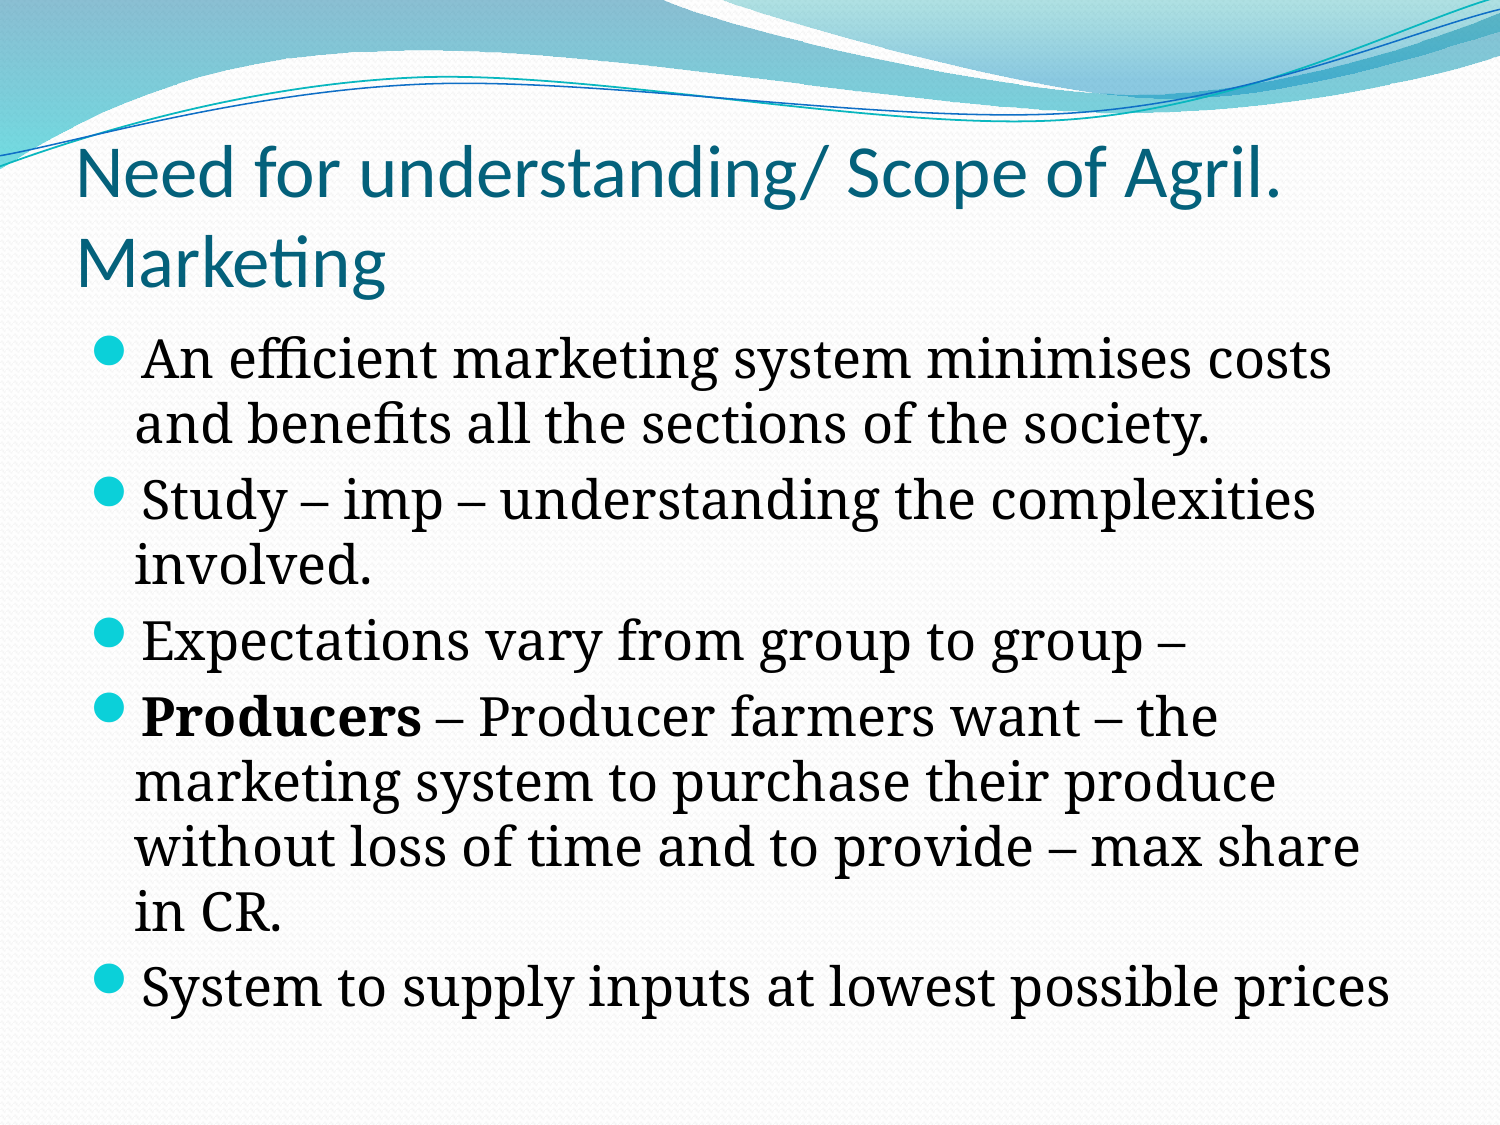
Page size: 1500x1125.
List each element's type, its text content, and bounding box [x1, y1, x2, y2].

list An efficient marketing system minimises costs and benefits all the sections of the society. Study – imp – understanding the complexities involved. Expectations vary from group to group – Producers – Producer farmers want – the marketing system to purchase their produce without loss of time and to provide – max share in CR. System to supply inputs at lowest possible prices [75, 317, 1425, 1038]
title Need for understanding/ Scope of Agril. Marketing [75, 115, 1425, 303]
